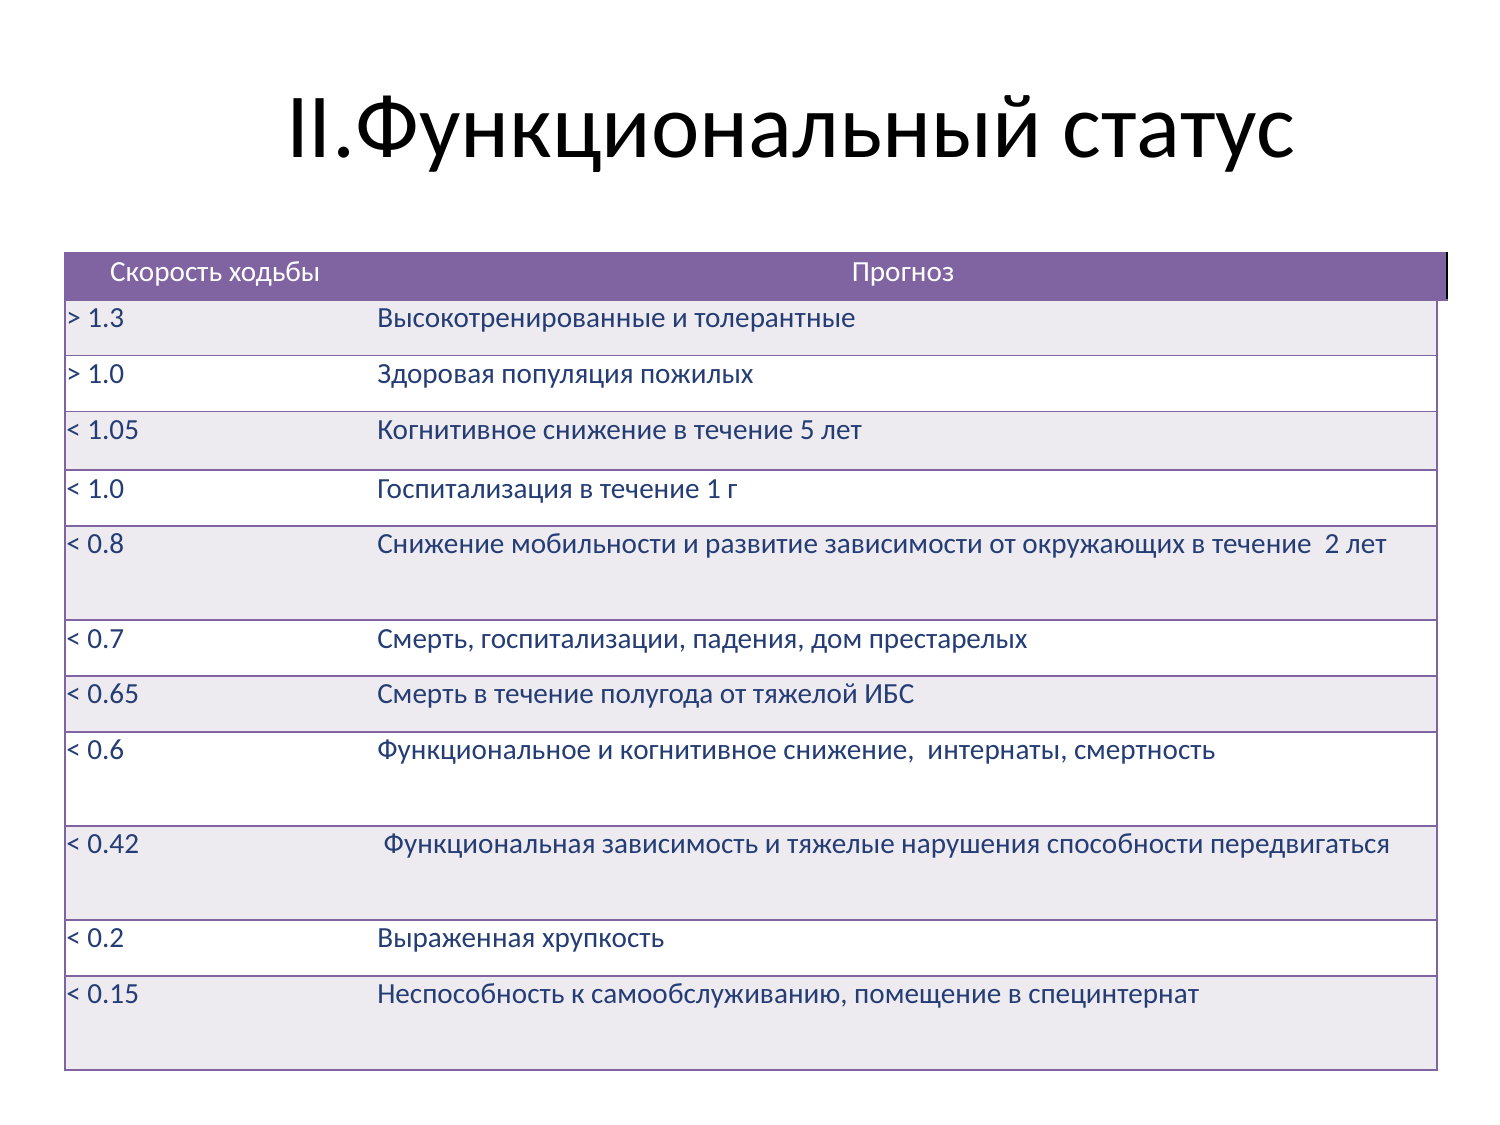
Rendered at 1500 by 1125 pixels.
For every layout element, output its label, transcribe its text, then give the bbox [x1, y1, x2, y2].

table_cell [1438, 826, 1447, 920]
table_cell [1438, 620, 1447, 676]
table_header Прогноз [366, 254, 1446, 299]
table_cell [1438, 470, 1447, 526]
table_cell [1438, 301, 1447, 356]
table_cell < 0.7 [66, 621, 376, 675]
table_cell [1438, 976, 1447, 1070]
table_cell Высокотренированные и толерантные [376, 301, 1436, 355]
table_cell [1438, 676, 1447, 732]
table_cell Смерть в течение полугода от тяжелой ИБС [376, 677, 1436, 731]
table_cell Когнитивное снижение в течение 5 лет [376, 412, 1436, 469]
table_cell Госпитализация в течение 1 г [376, 471, 1436, 525]
table_cell Функциональная зависимость и тяжелые нарушения способности передвигаться [376, 827, 1436, 919]
table_cell < 1.0 [66, 471, 376, 525]
table_cell < 0.6 [66, 733, 376, 825]
table_cell [1438, 411, 1447, 470]
table_cell < 0.15 [66, 977, 376, 1069]
table_cell Снижение мобильности и развитие зависимости от окружающих в течение 2 лет [376, 527, 1436, 619]
table_cell < 0.2 [66, 921, 376, 975]
table_cell Выраженная хрупкость [376, 921, 1436, 975]
table_cell < 0.65 [66, 677, 376, 731]
table_cell [1438, 920, 1447, 976]
table_cell [1438, 732, 1447, 826]
table_cell > 1.3 [66, 301, 376, 355]
table_header Скорость ходьбы [66, 254, 366, 299]
table_cell [1438, 356, 1447, 411]
table_cell < 0.42 [66, 827, 376, 919]
table_cell > 1.0 [66, 356, 376, 411]
table_cell < 0.8 [66, 527, 376, 619]
table_cell < 1.05 [66, 412, 376, 469]
table_cell Смерть, госпитализации, падения, дом престарелых [376, 621, 1436, 675]
title II.Функциональный статус [41, 45, 1500, 197]
table_cell Здоровая популяция пожилых [376, 356, 1436, 411]
table_cell [1438, 526, 1447, 620]
table_cell Неспособность к самообслуживанию, помещение в специнтернат [376, 977, 1436, 1069]
table_cell Функциональное и когнитивное снижение, интернаты, смертность [376, 733, 1436, 825]
